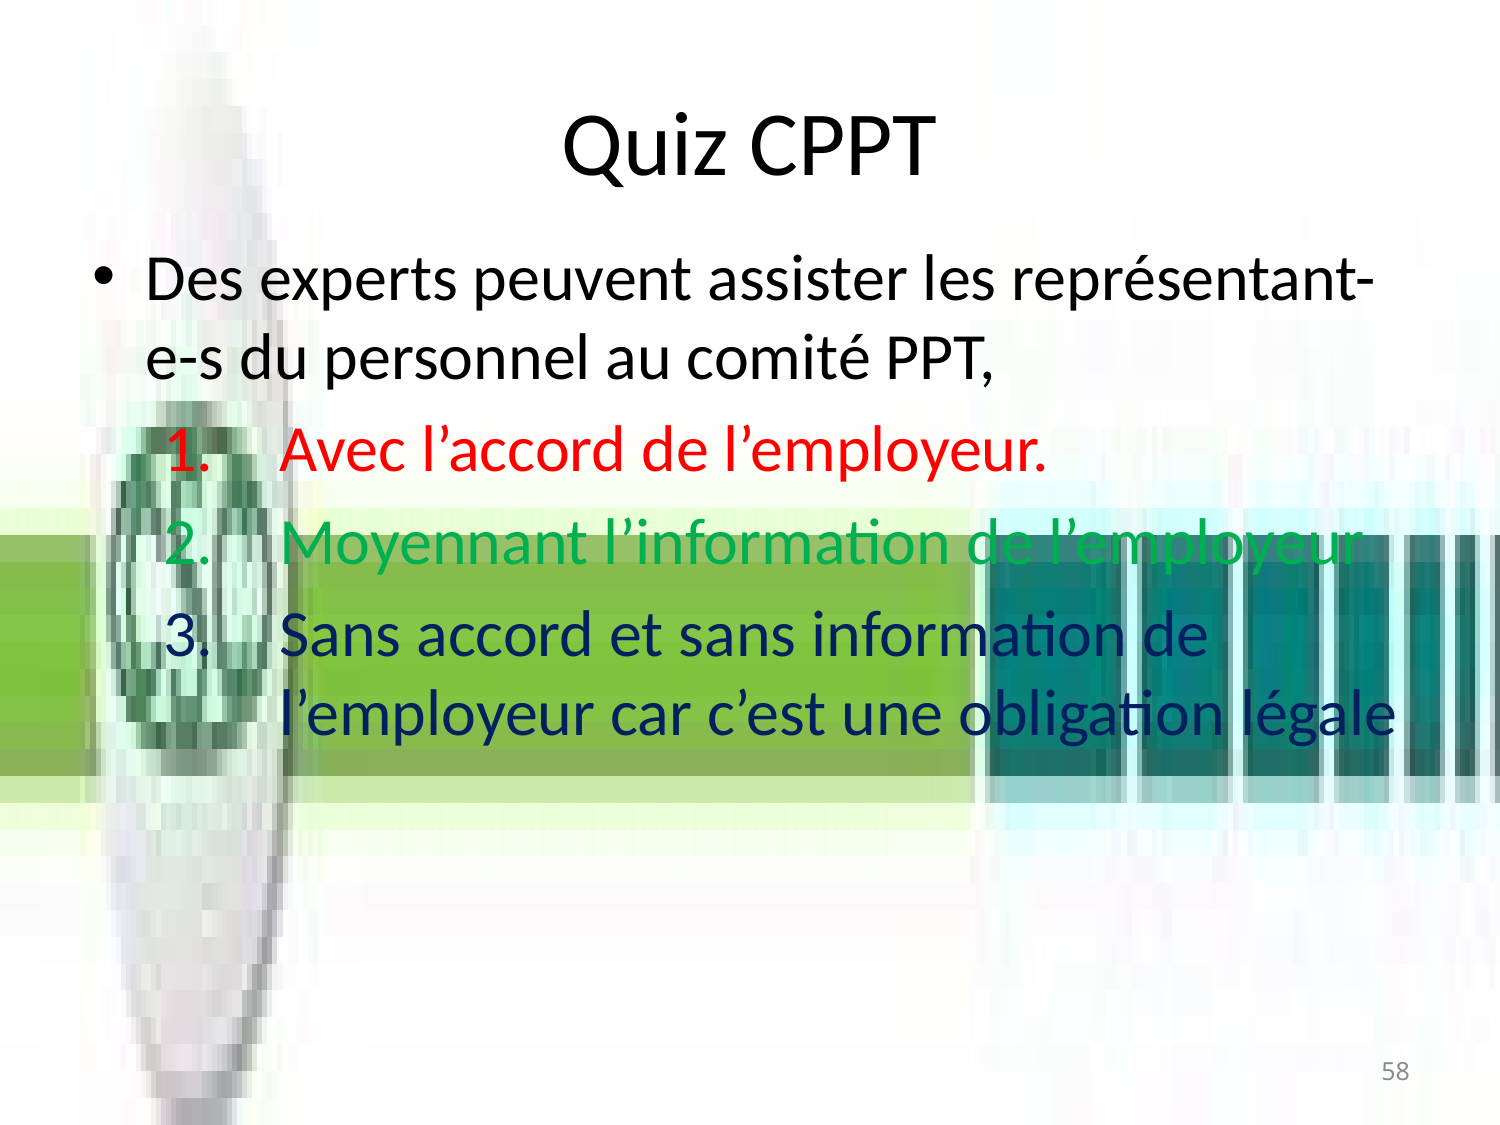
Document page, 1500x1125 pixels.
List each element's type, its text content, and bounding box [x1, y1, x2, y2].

list Des experts peuvent assister les représentant-e-s du personnel au comité PPT, Avec l’accord de l’employeur. Moyennant l’information de l’employeur Sans accord et sans information de l’employeur car c’est une obligation légale [77, 227, 1428, 970]
title Quiz CPPT [75, 45, 1425, 233]
picture [0, 0, 1500, 1125]
slide_number 58 [1074, 1042, 1425, 1103]
